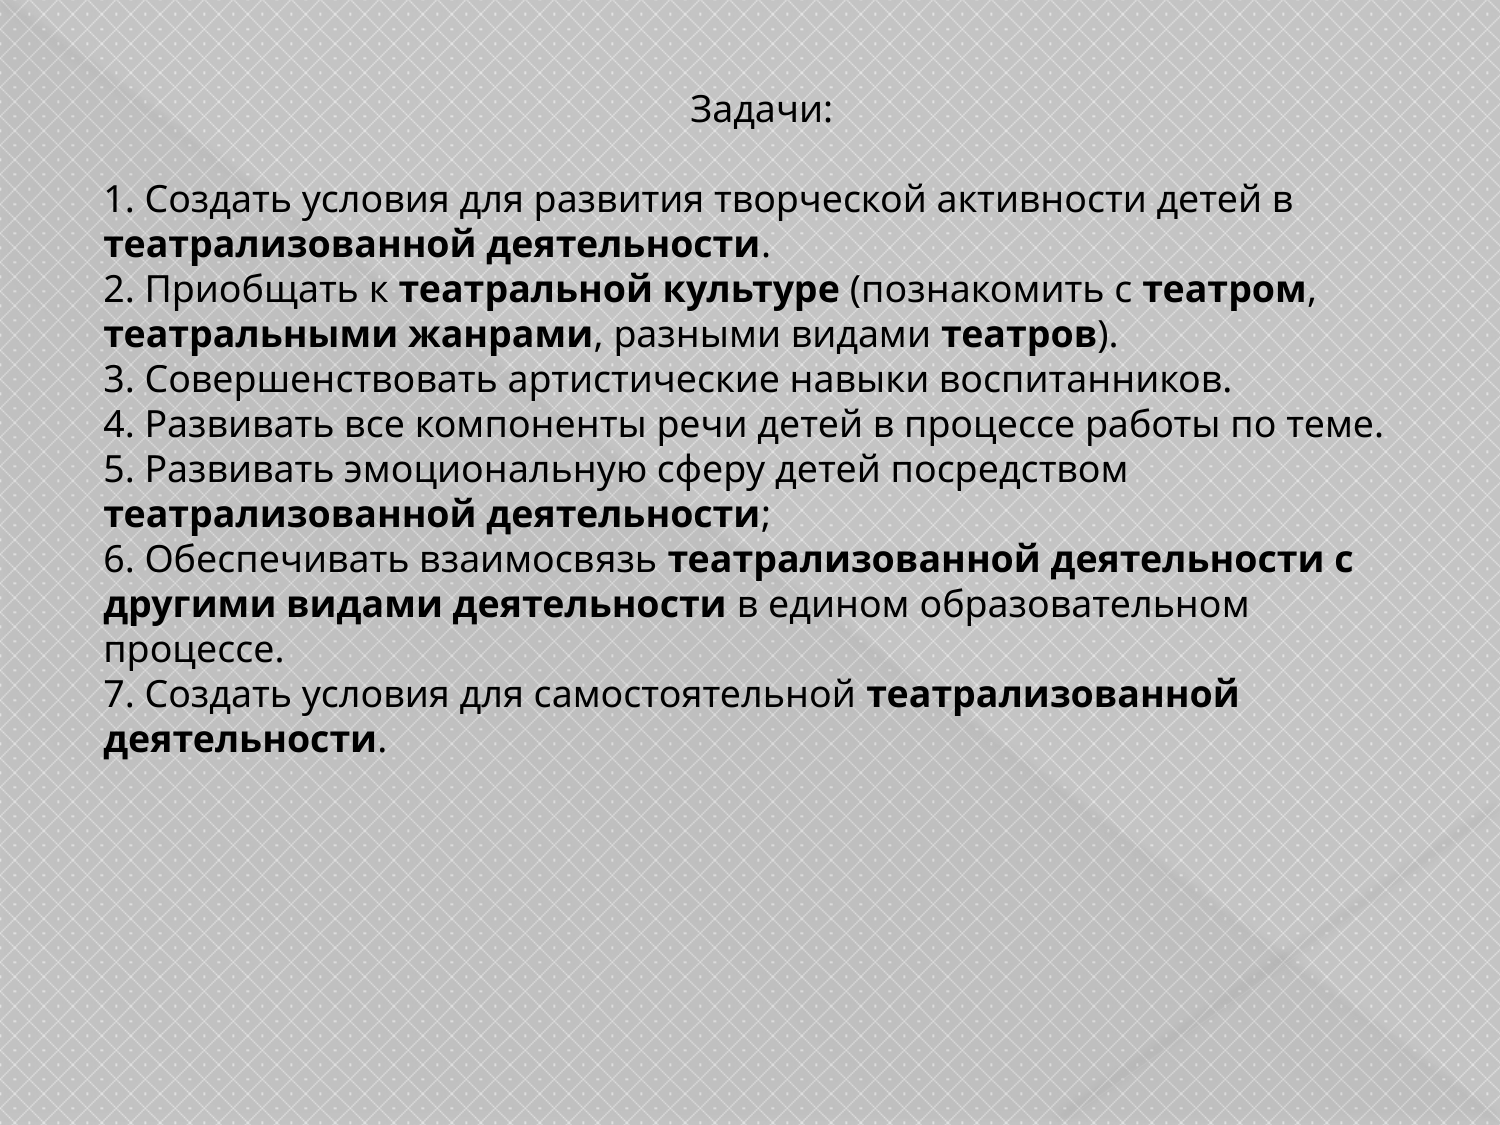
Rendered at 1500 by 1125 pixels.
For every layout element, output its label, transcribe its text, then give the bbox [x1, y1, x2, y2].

text_box Задачи: 1. Создать условия для развития творческой активности детей в театрализованной деятельности. 2. Приобщать к театральной культуре (познакомить с театром, театральными жанрами, разными видами театров). 3. Совершенствовать артистические навыки воспитанников. 4. Развивать все компоненты речи детей в процессе работы по теме. 5. Развивать эмоциональную сферу детей посредством театрализованной деятельности; 6. Обеспечивать взаимосвязь театрализованной деятельности с другими видами деятельности в едином образовательном процессе. 7. Создать условия для самостоятельной театрализованной деятельности. [88, 78, 1436, 768]
